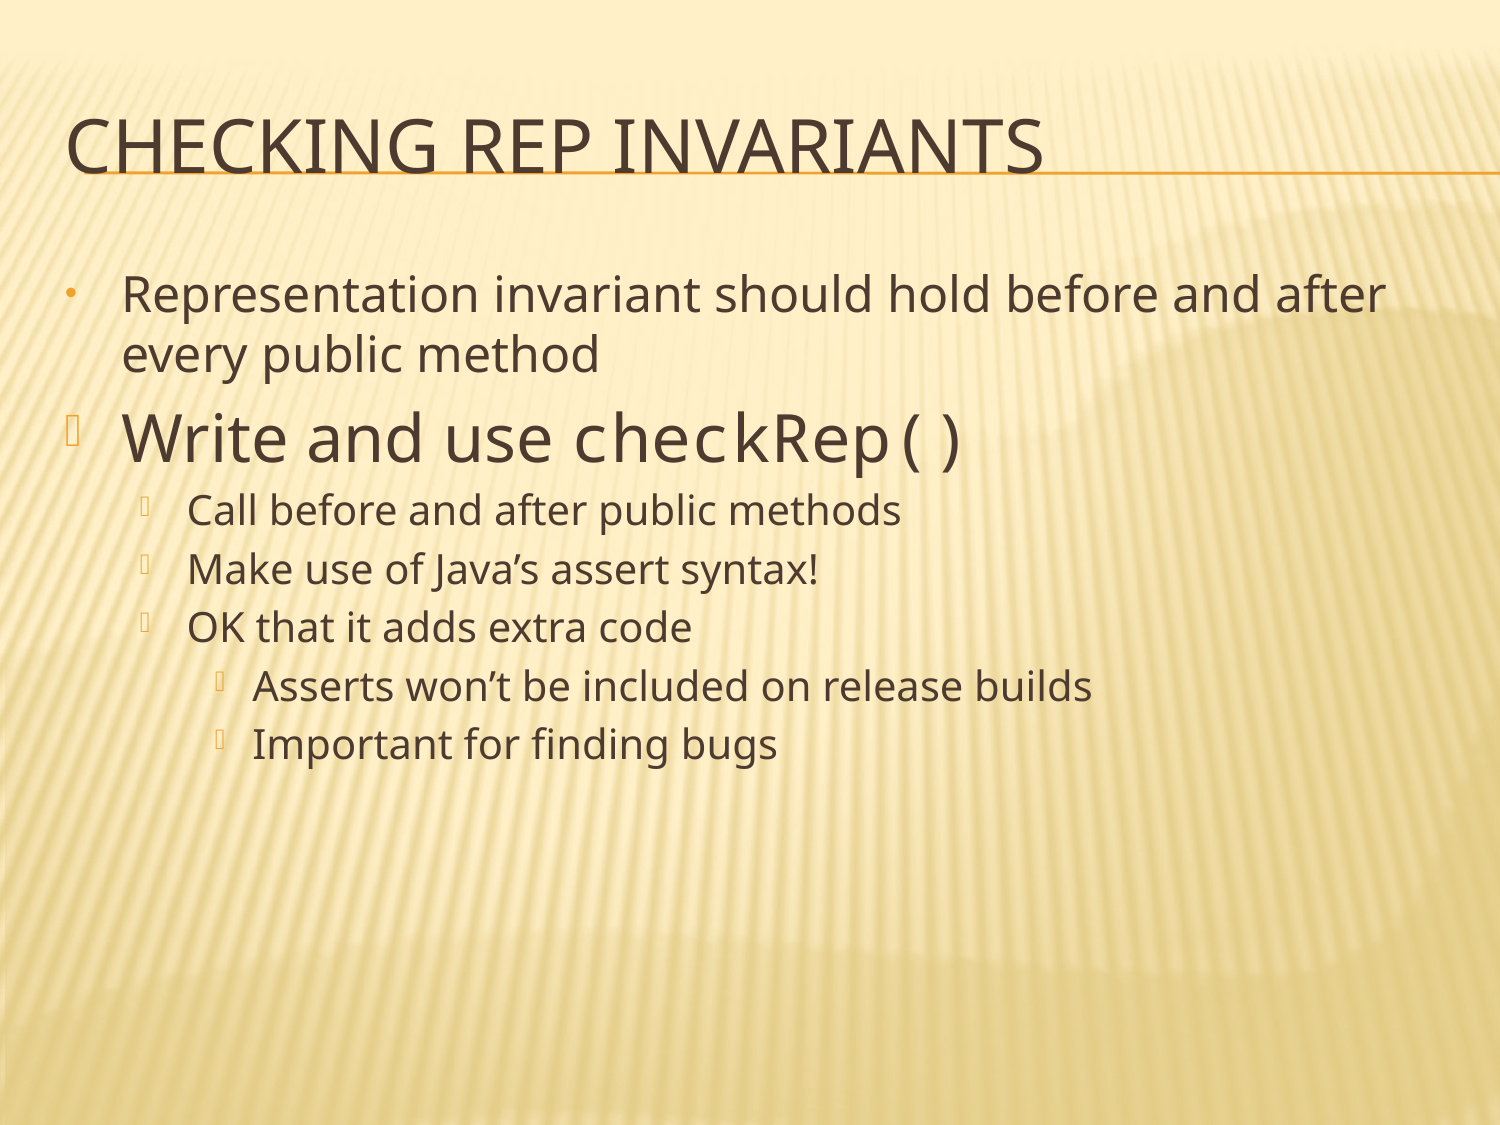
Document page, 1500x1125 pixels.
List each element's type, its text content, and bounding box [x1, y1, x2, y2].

title Checking Rep Invariants [50, 75, 1475, 213]
list Representation invariant should hold before and after every public method Write and use checkRep() Call before and after public methods Make use of Java’s assert syntax! OK that it adds extra code Asserts won’t be included on release builds Important for finding bugs [50, 254, 1475, 998]
